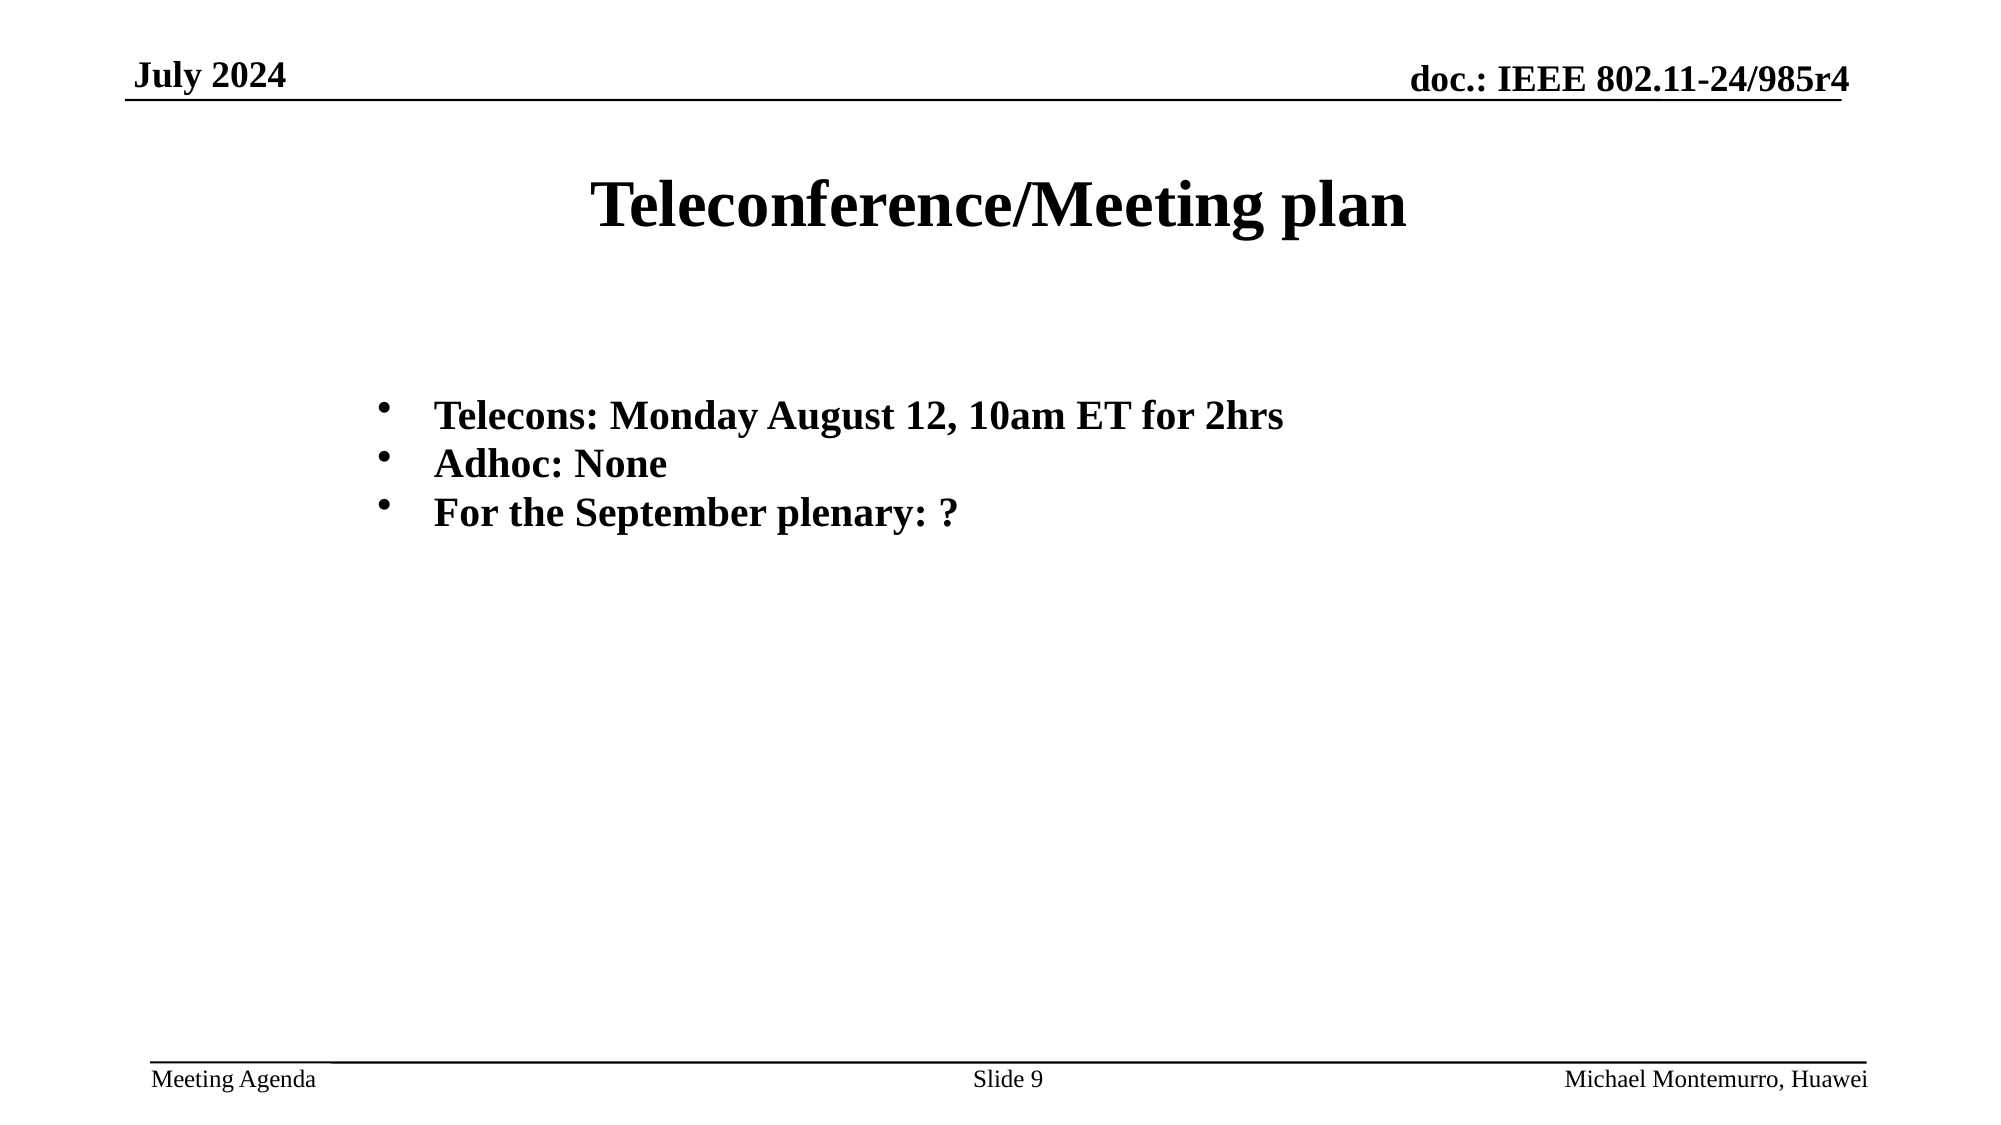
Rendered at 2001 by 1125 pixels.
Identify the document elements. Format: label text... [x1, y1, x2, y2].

title Teleconference/Meeting plan [150, 112, 1850, 288]
list Telecons: Monday August 12, 10am ET for 2hrs Adhoc: None For the September plenary: ? [362, 331, 1638, 1007]
slide_number Slide 9 [972, 1061, 1045, 1093]
footer Michael Montemurro, Huawei [1266, 1061, 1869, 1093]
